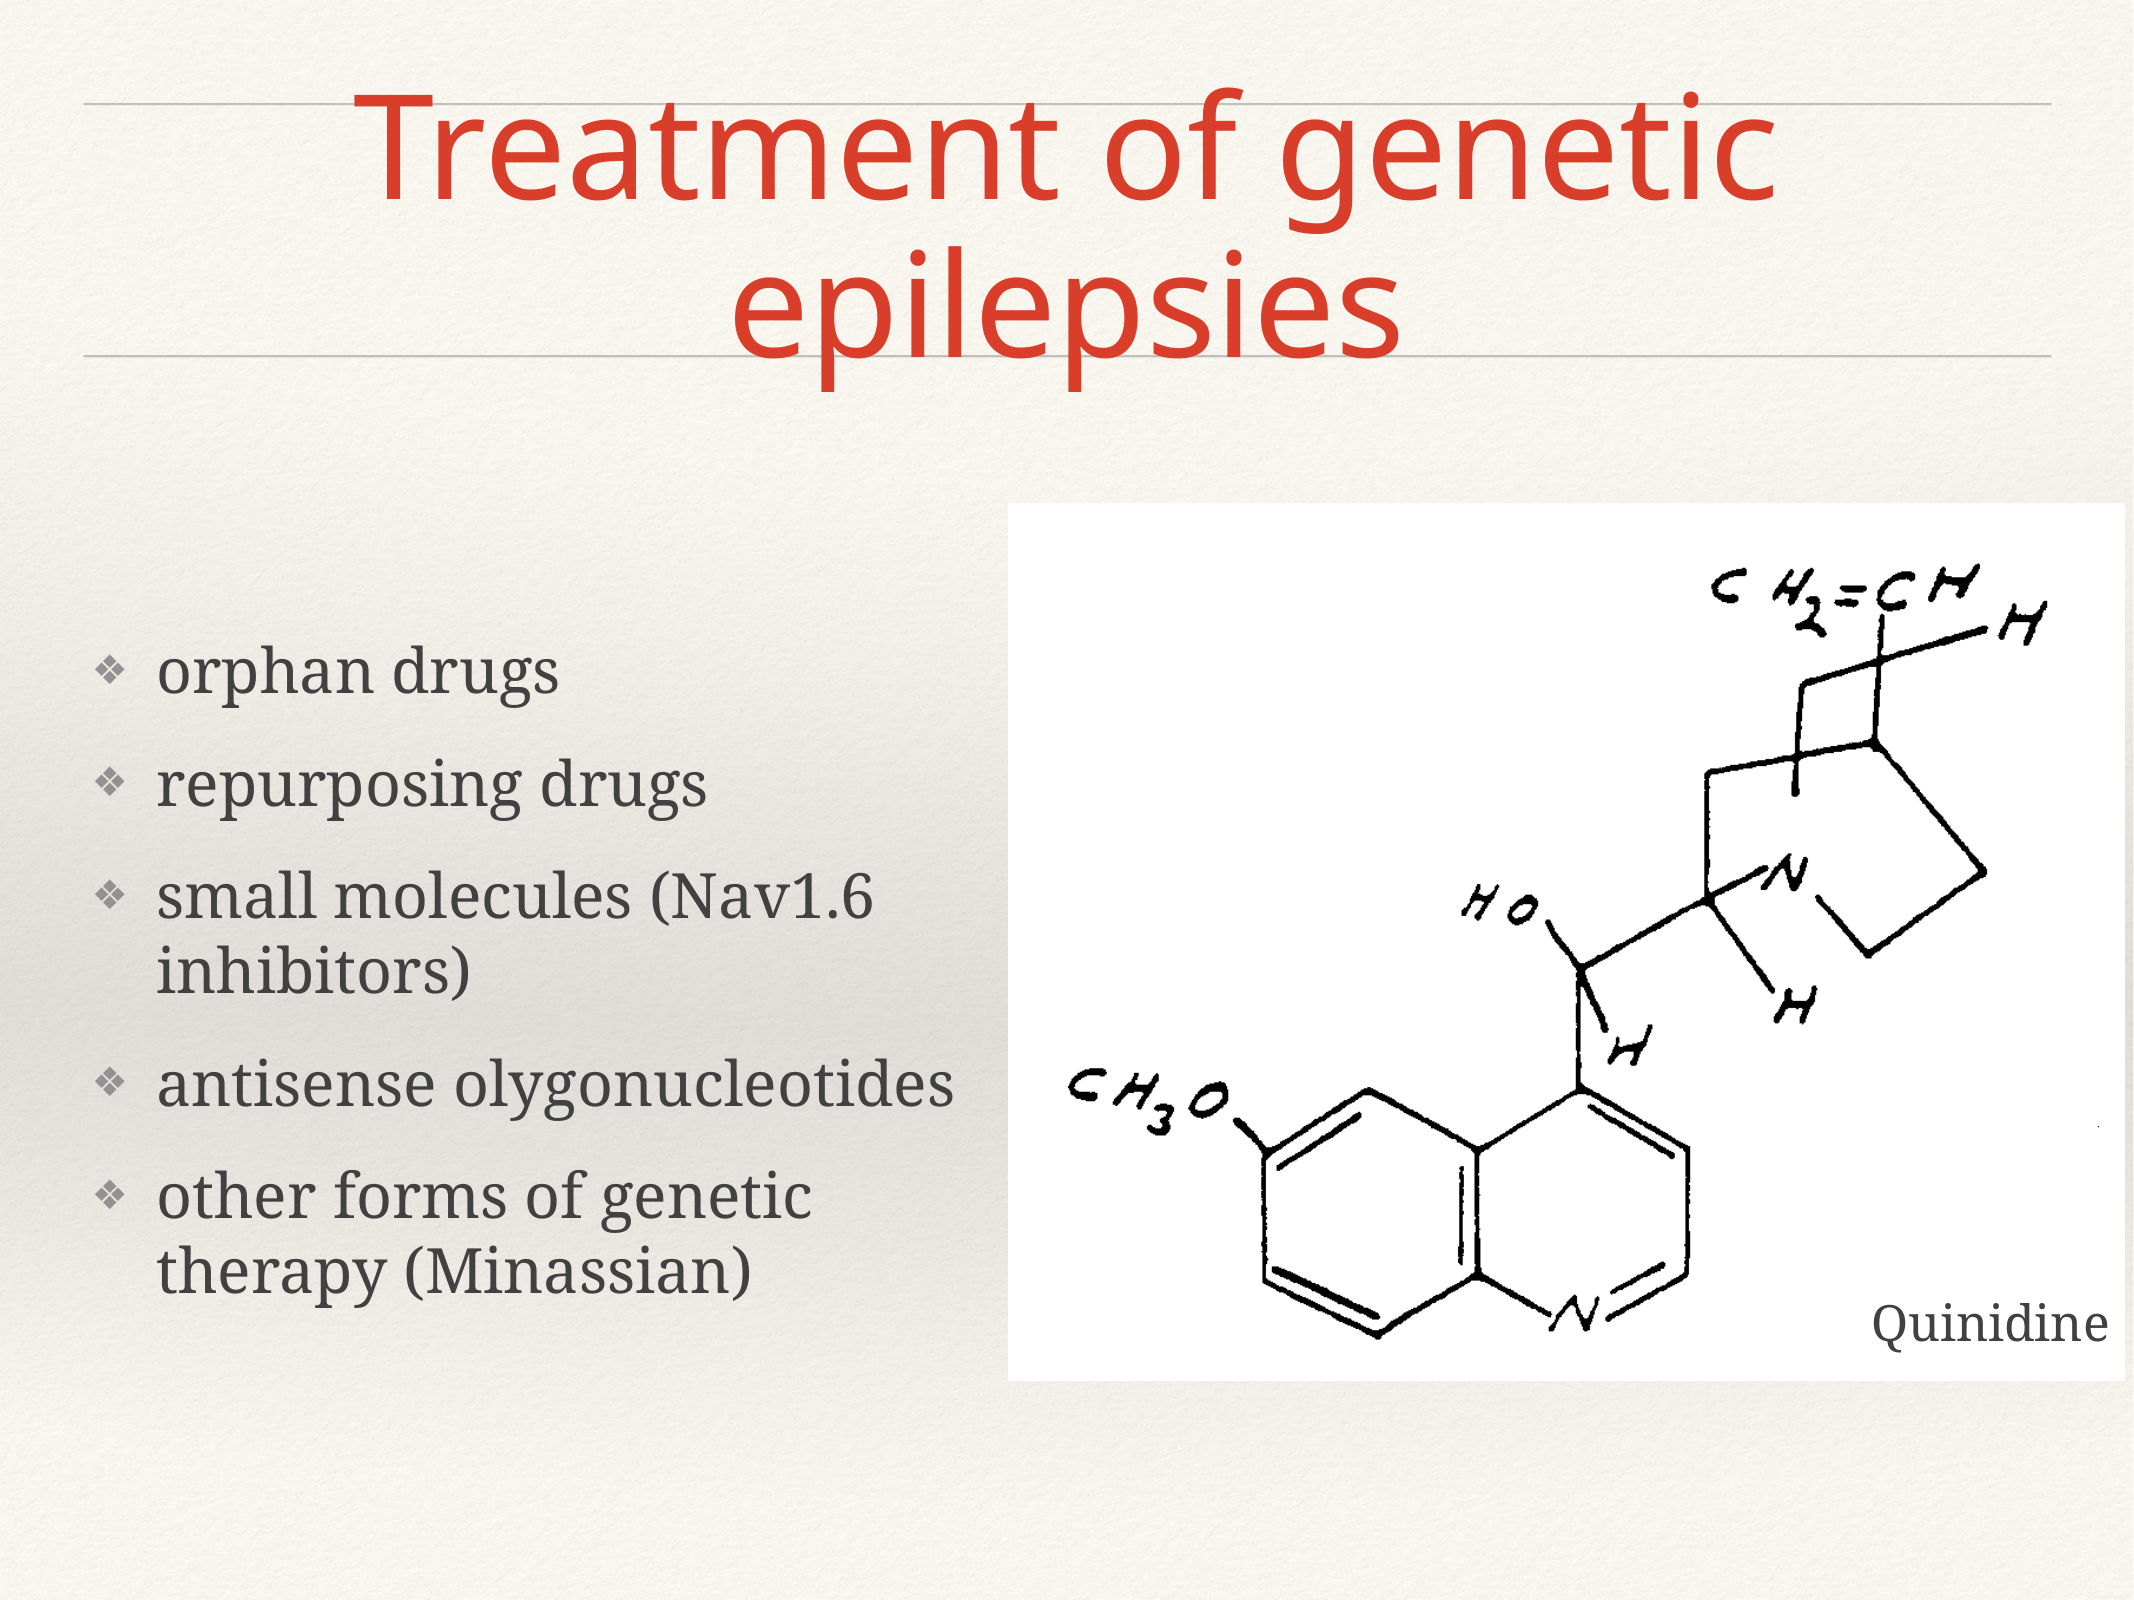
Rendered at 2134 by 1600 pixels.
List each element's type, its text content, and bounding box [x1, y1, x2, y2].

picture [0, 0, 2134, 1600]
title Treatment of genetic epilepsies [82, 130, 2051, 332]
list orphan drugs repurposing drugs small molecules (Nav1.6 inhibitors) antisense olygonucleotides other forms of genetic therapy (Minassian) [82, 447, 1038, 1491]
